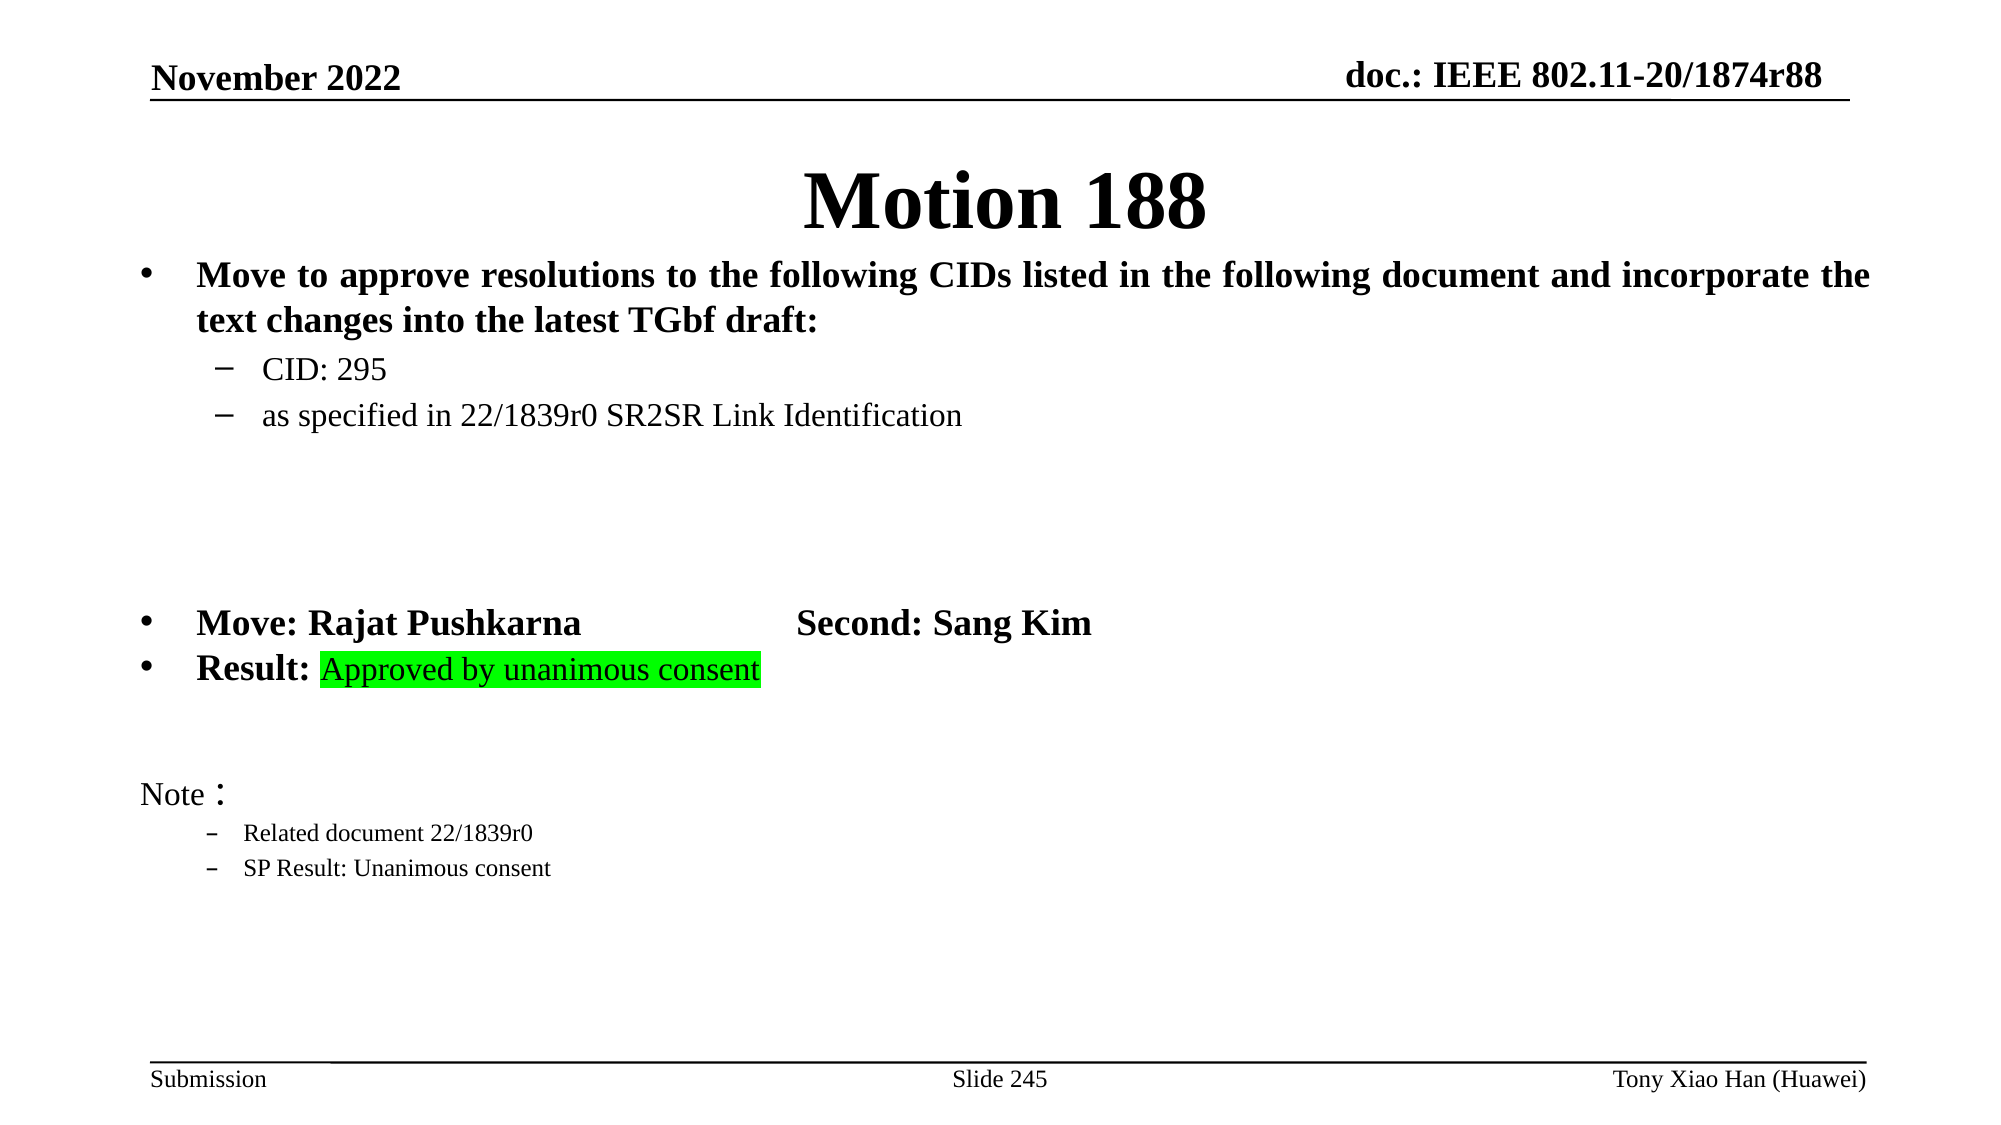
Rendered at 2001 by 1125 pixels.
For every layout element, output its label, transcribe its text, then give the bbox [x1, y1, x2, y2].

text_box Motion 188 [368, 137, 1644, 212]
text_box Move to approve resolutions to the following CIDs listed in the following document and incorporate the text changes into the latest TGbf draft: CID: 295 as specified in 22/1839r0 SR2SR Link Identification Move: Rajat Pushkarna Second: Sang Kim Result: Approved by unanimous consent Note： Related document 22/1839r0 SP Result: Unanimous consent [125, 212, 1888, 900]
